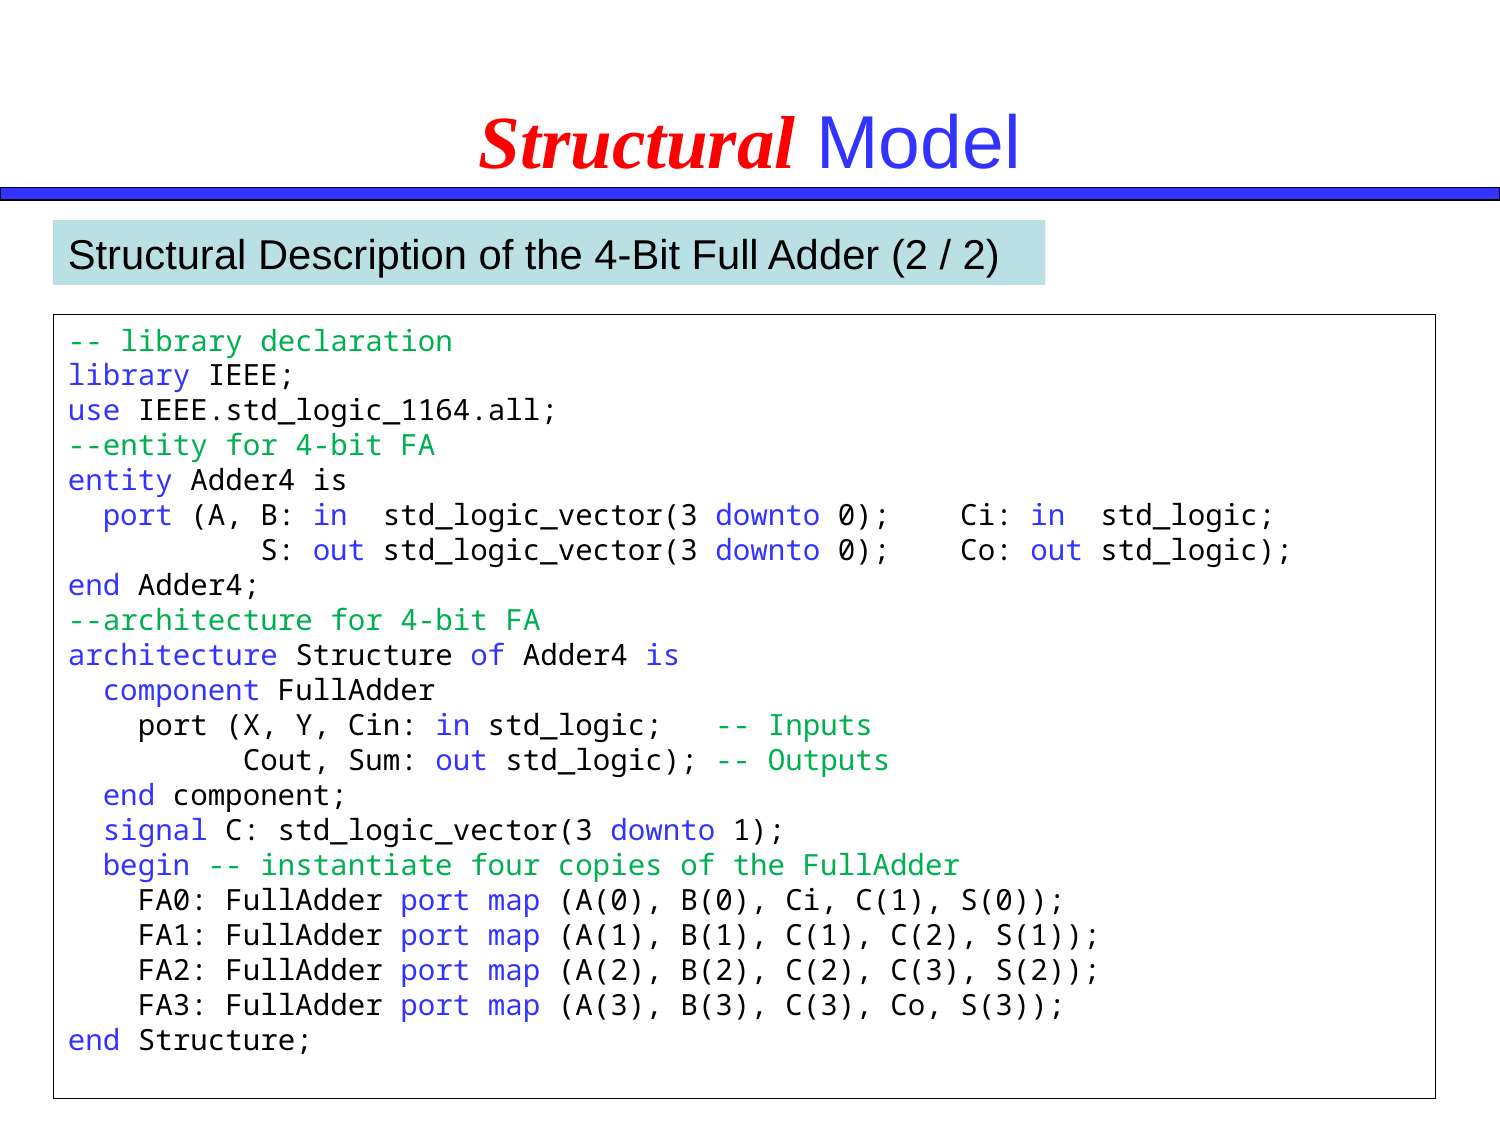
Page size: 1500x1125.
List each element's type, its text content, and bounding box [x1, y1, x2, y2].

text_box Structural Description of the 4-Bit Full Adder (2 / 2) [53, 233, 1046, 285]
text_box -- library declaration library IEEE; use IEEE.std_logic_1164.all; --entity for 4-bit FA entity Adder4 is port (A, B: in std_logic_vector(3 downto 0); Ci: in std_logic; S: out std_logic_vector(3 downto 0); Co: out std_logic); end Adder4; --architecture for 4-bit FA architecture Structure of Adder4 is component FullAdder port (X, Y, Cin: in std_logic; -- Inputs Cout, Sum: out std_logic); -- Outputs end component; signal C: std_logic_vector(3 downto 1); begin -- instantiate four copies of the FullAdder FA0: FullAdder port map (A(0), B(0), Ci, C(1), S(0)); FA1: FullAdder port map (A(1), B(1), C(1), C(2), S(1)); FA2: FullAdder port map (A(2), B(2), C(2), C(3), S(2)); FA3: FullAdder port map (A(3), B(3), C(3), Co, S(3)); end Structure; [53, 314, 1436, 1099]
title Structural Model [29, 45, 1471, 233]
